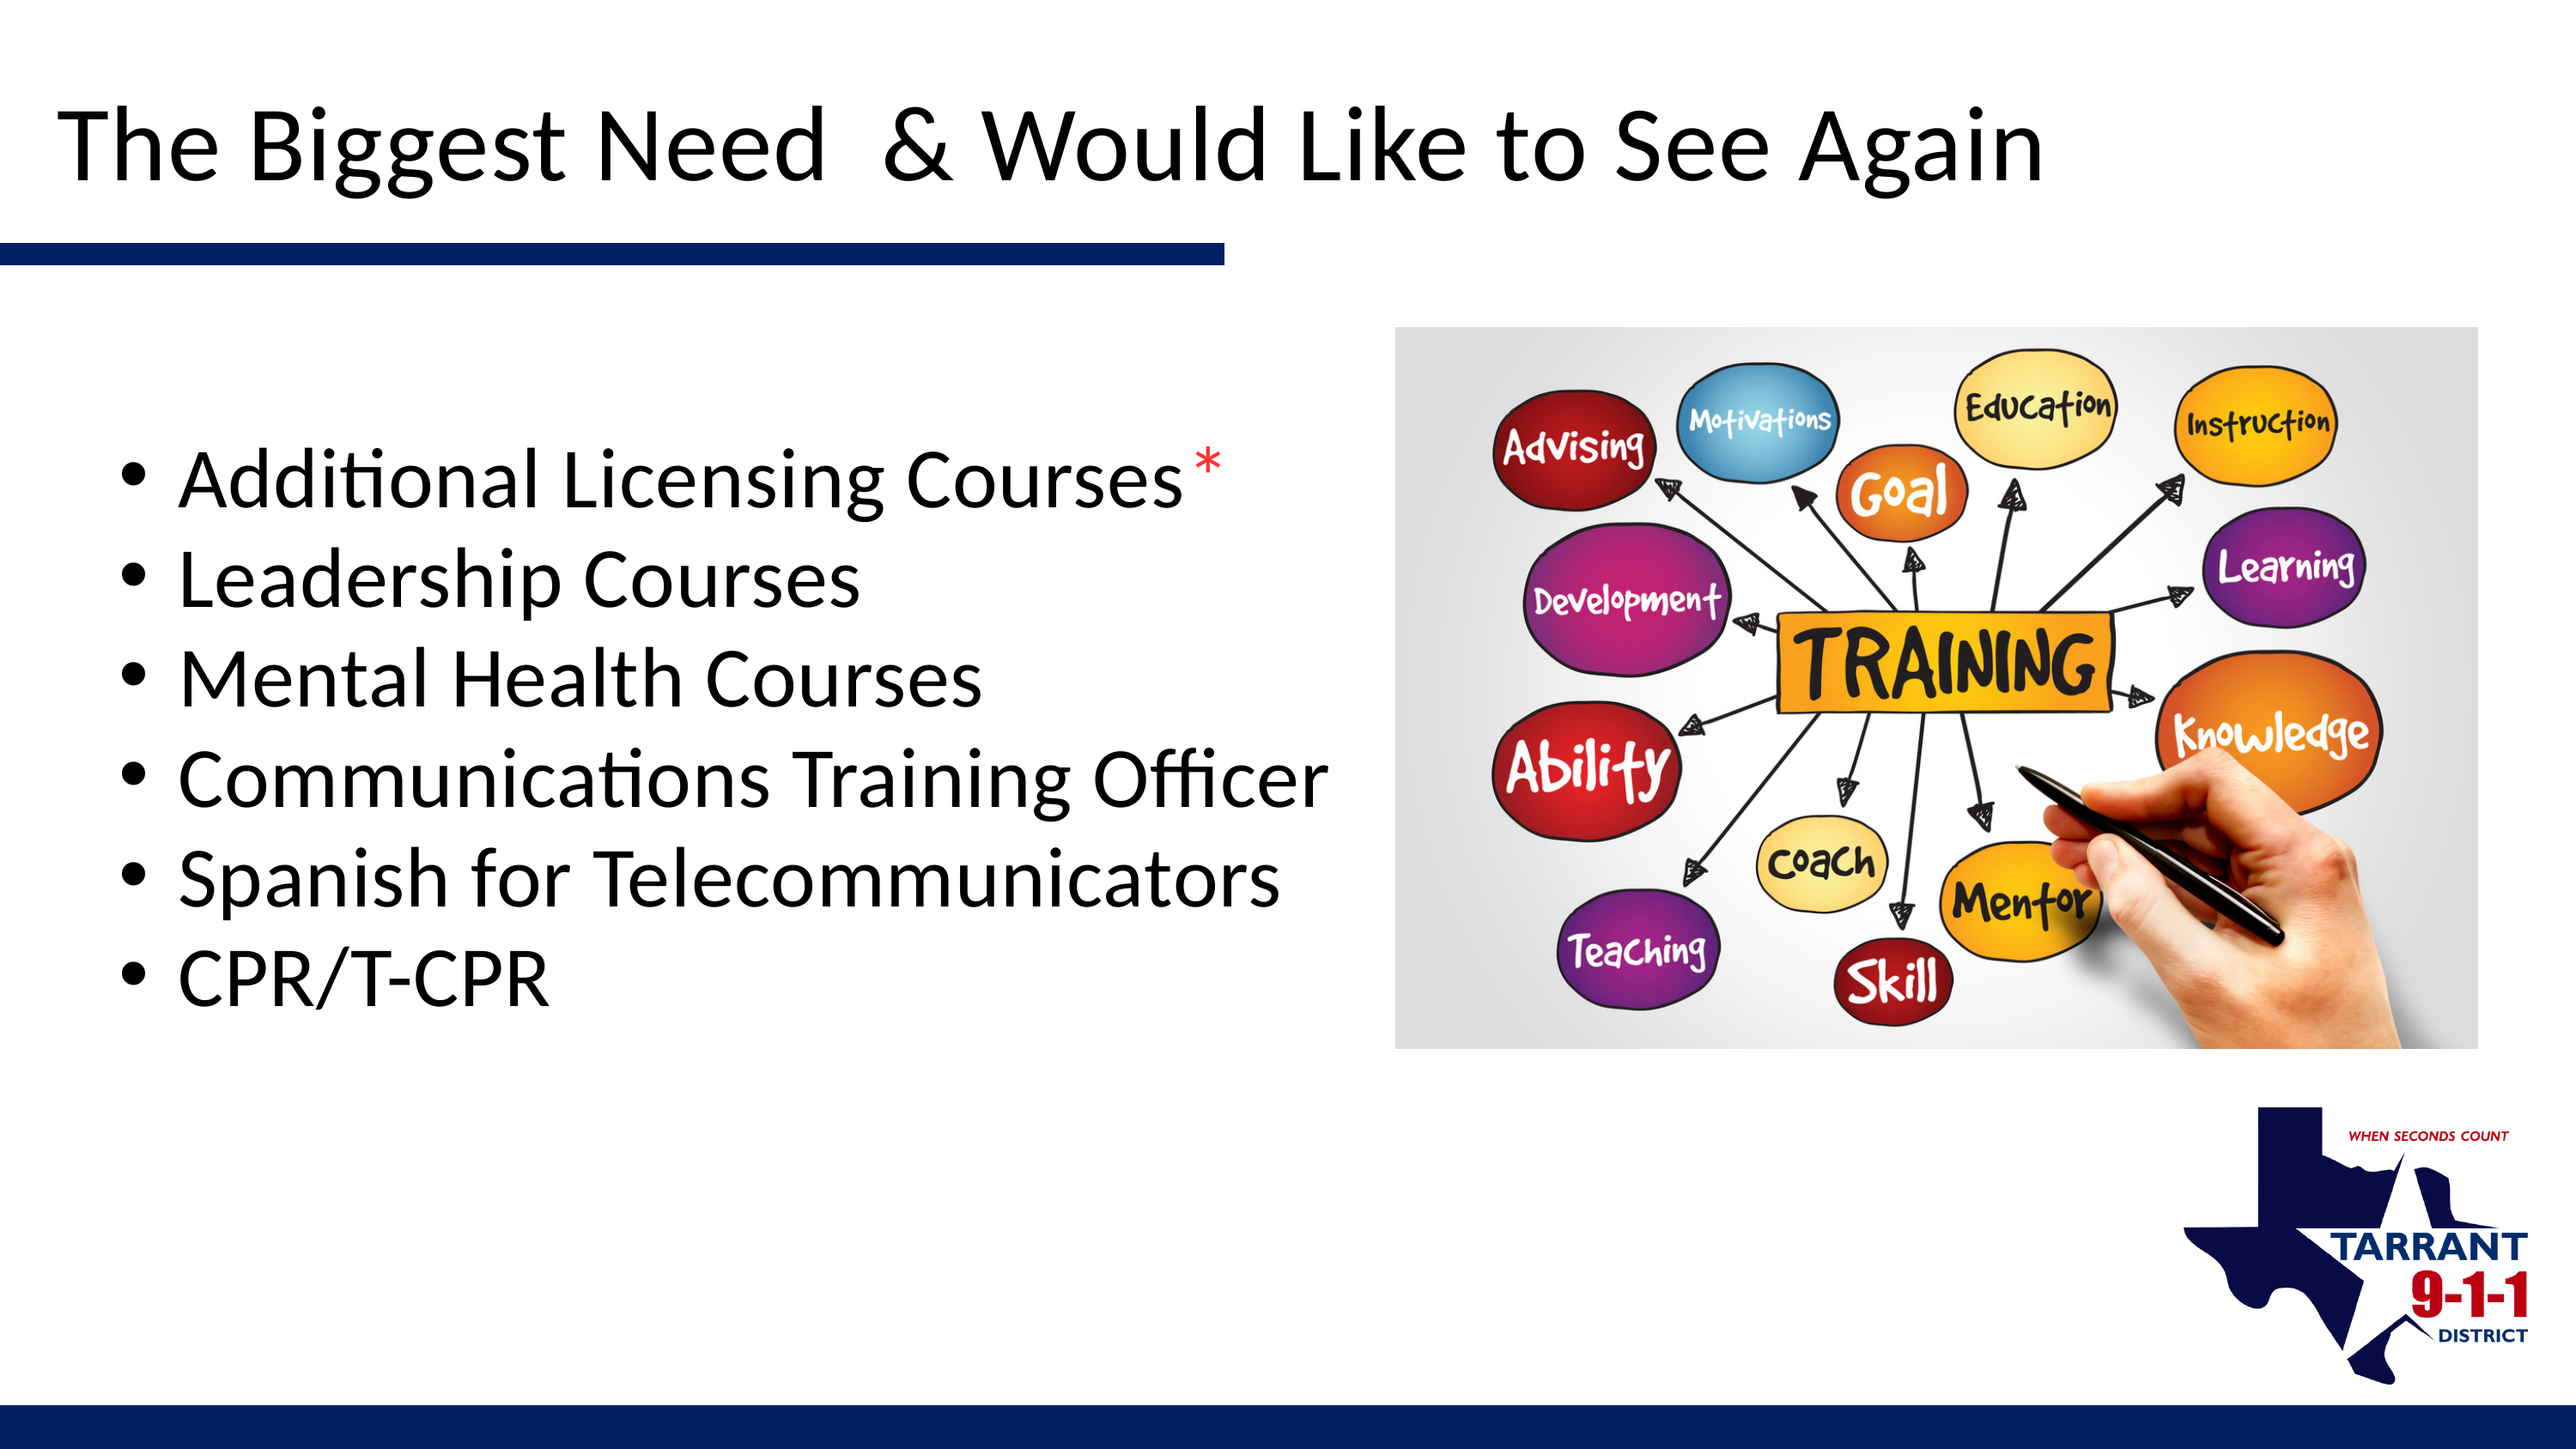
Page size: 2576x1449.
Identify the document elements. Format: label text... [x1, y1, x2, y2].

text_box The Biggest Need & Would Like to See Again [57, 60, 2501, 202]
text_box Additional Licensing Courses* Leadership Courses Mental Health Courses Communications Training Officer Spanish for Telecommunicators CPR/T-CPR [59, 425, 1864, 1024]
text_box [0, 242, 1225, 266]
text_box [0, 1404, 2576, 1449]
text_box [2183, 1107, 2529, 1385]
text_box [1394, 327, 2479, 1049]
